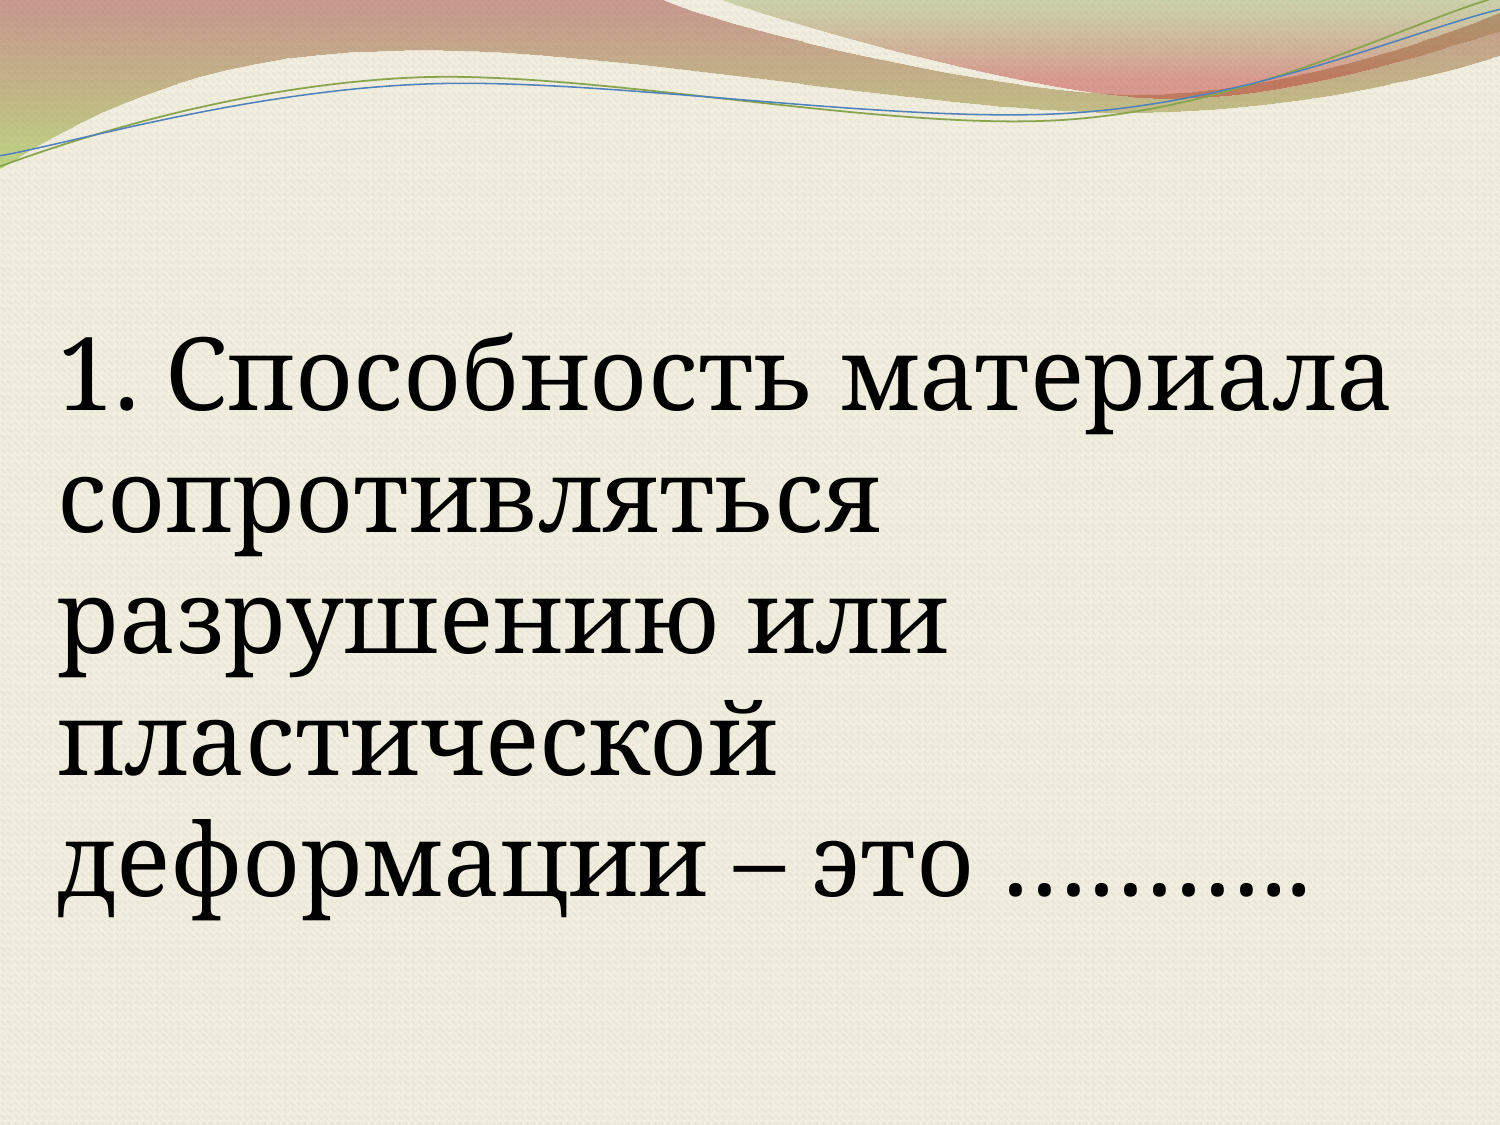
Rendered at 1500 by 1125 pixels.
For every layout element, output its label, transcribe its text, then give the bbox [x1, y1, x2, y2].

text_box 1. Способность материала сопротивляться разрушению или пластической деформации – это ……….. [49, 212, 1463, 936]
